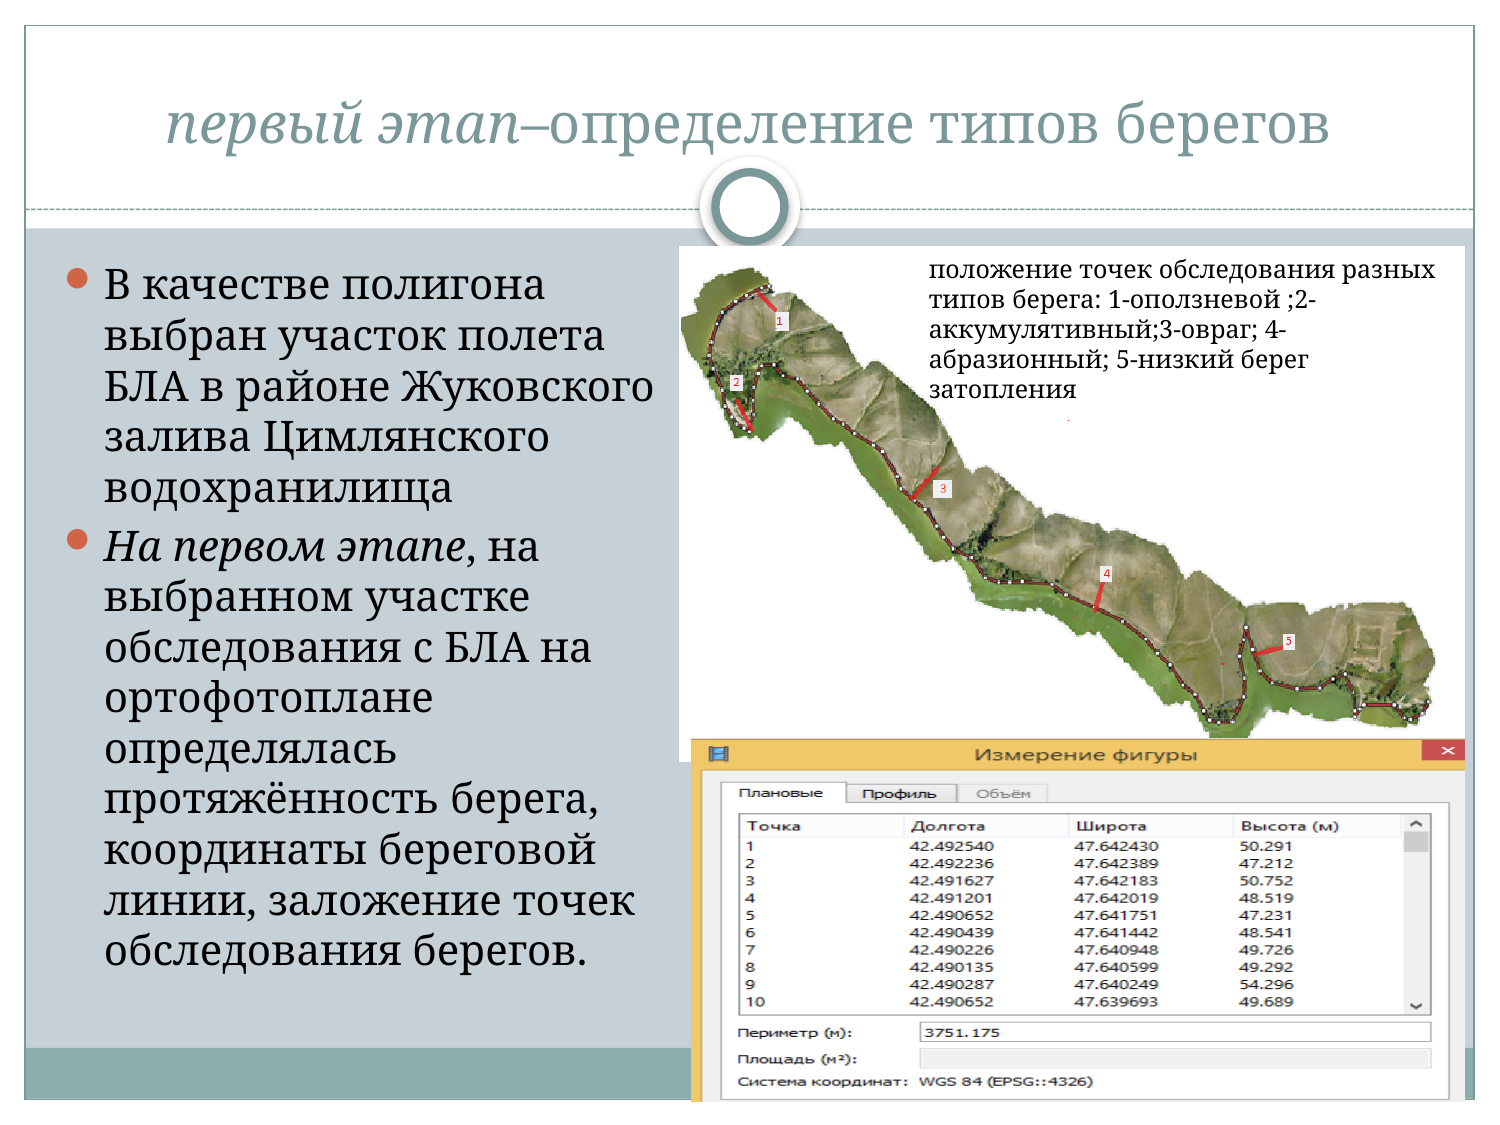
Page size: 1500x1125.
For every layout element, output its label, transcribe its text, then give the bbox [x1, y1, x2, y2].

title первый этап–определение типов берегов [49, 37, 1450, 162]
list В качестве полигона выбран участок полета БЛА в районе Жуковского залива Цимлянского водохранилища На первом этапе, на выбранном участке обследования с БЛА на ортофотоплане определялась протяжённость берега, координаты береговой линии, заложение точек обследования берегов. [49, 250, 680, 1001]
picture [679, 245, 1466, 1102]
